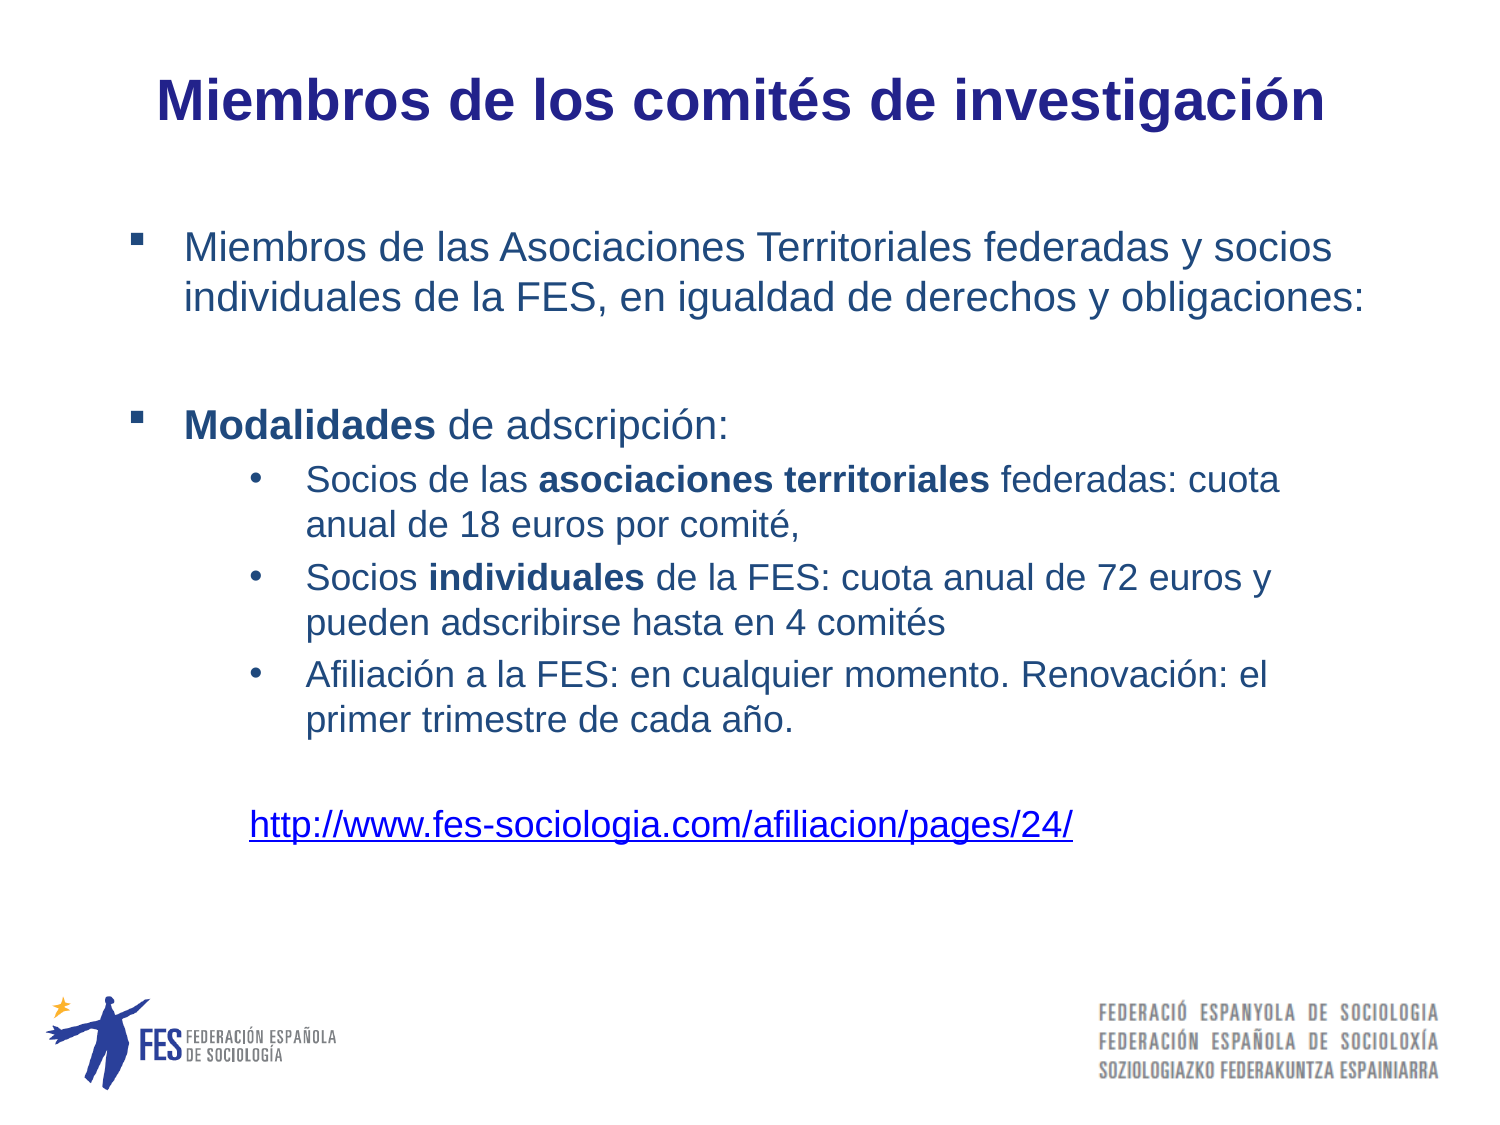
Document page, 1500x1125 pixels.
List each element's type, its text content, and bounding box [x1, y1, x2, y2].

picture [37, 987, 369, 1099]
picture [1091, 988, 1459, 1093]
subtitle Miembros de las Asociaciones Territoriales federadas y socios individuales de la FES, en igualdad de derechos y obligaciones: Modalidades de adscripción: Socios de las asociaciones territoriales federadas: cuota anual de 18 euros por comité, Socios individuales de la FES: cuota anual de 72 euros y pueden adscribirse hasta en 4 comités Afiliación a la FES: en cualquier momento. Renovación: el primer trimestre de cada año. http://www.fes-sociologia.com/afiliacion/pages/24/ [112, 212, 1388, 958]
title Miembros de los comités de investigación [112, 23, 1388, 171]
